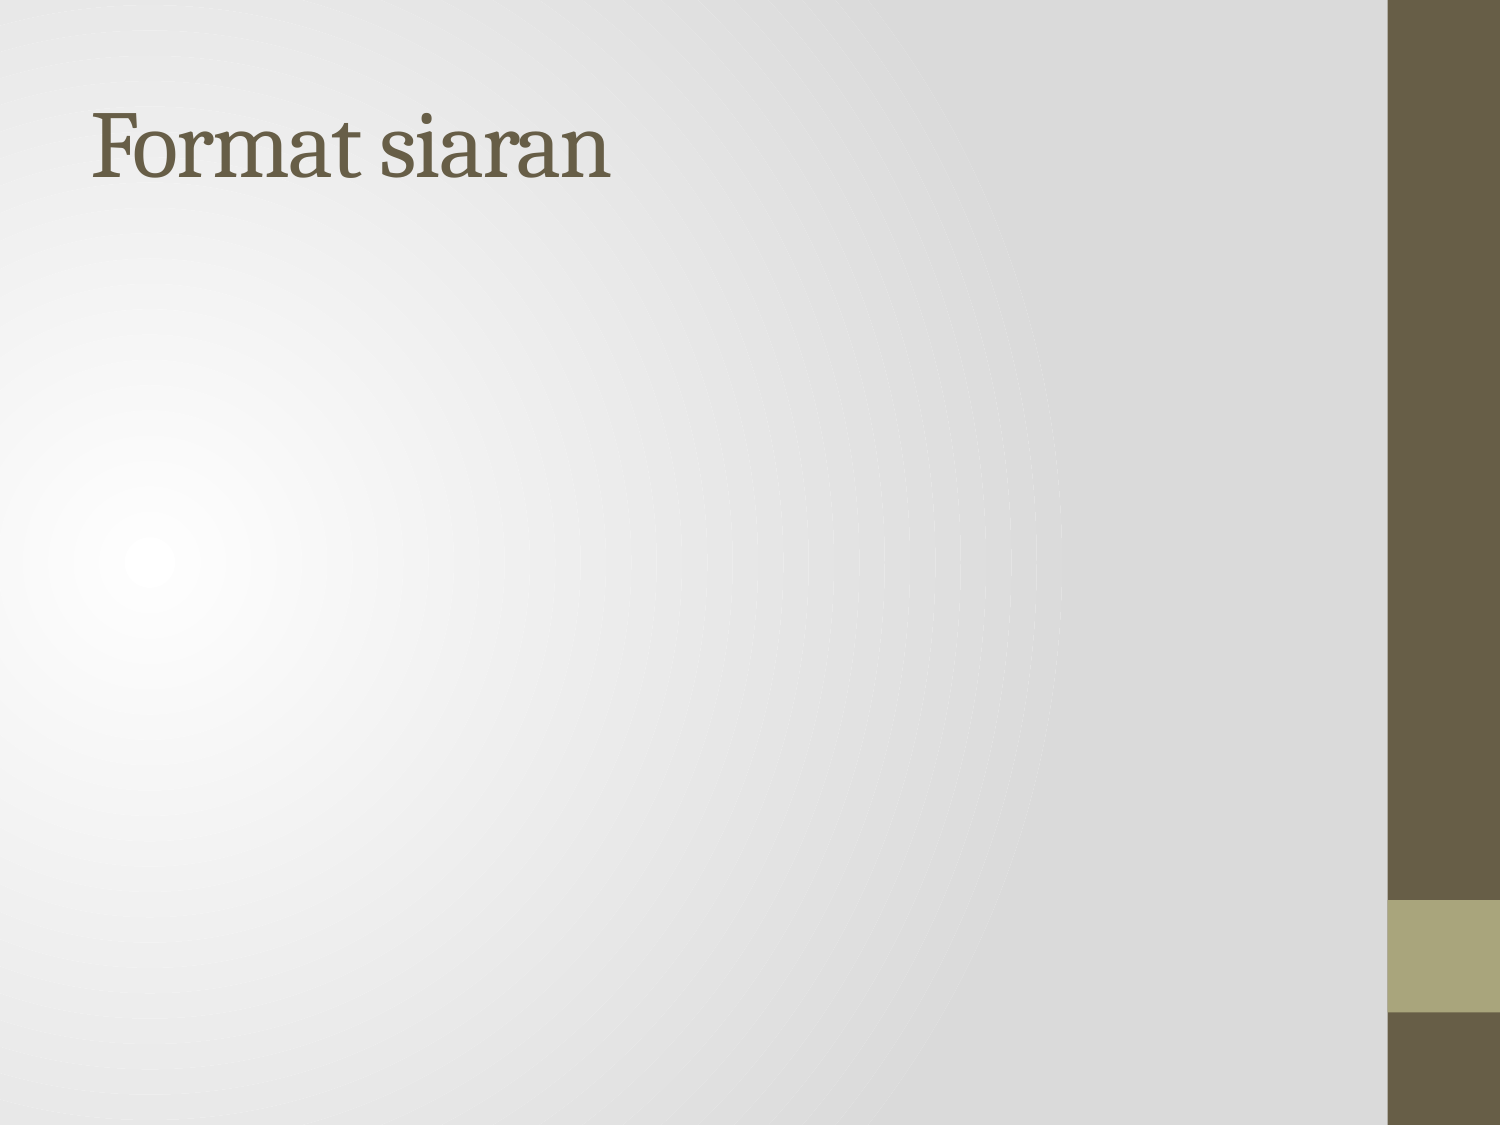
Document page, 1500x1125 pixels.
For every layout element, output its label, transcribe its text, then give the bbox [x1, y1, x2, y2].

title Format siaran [75, 45, 1325, 233]
